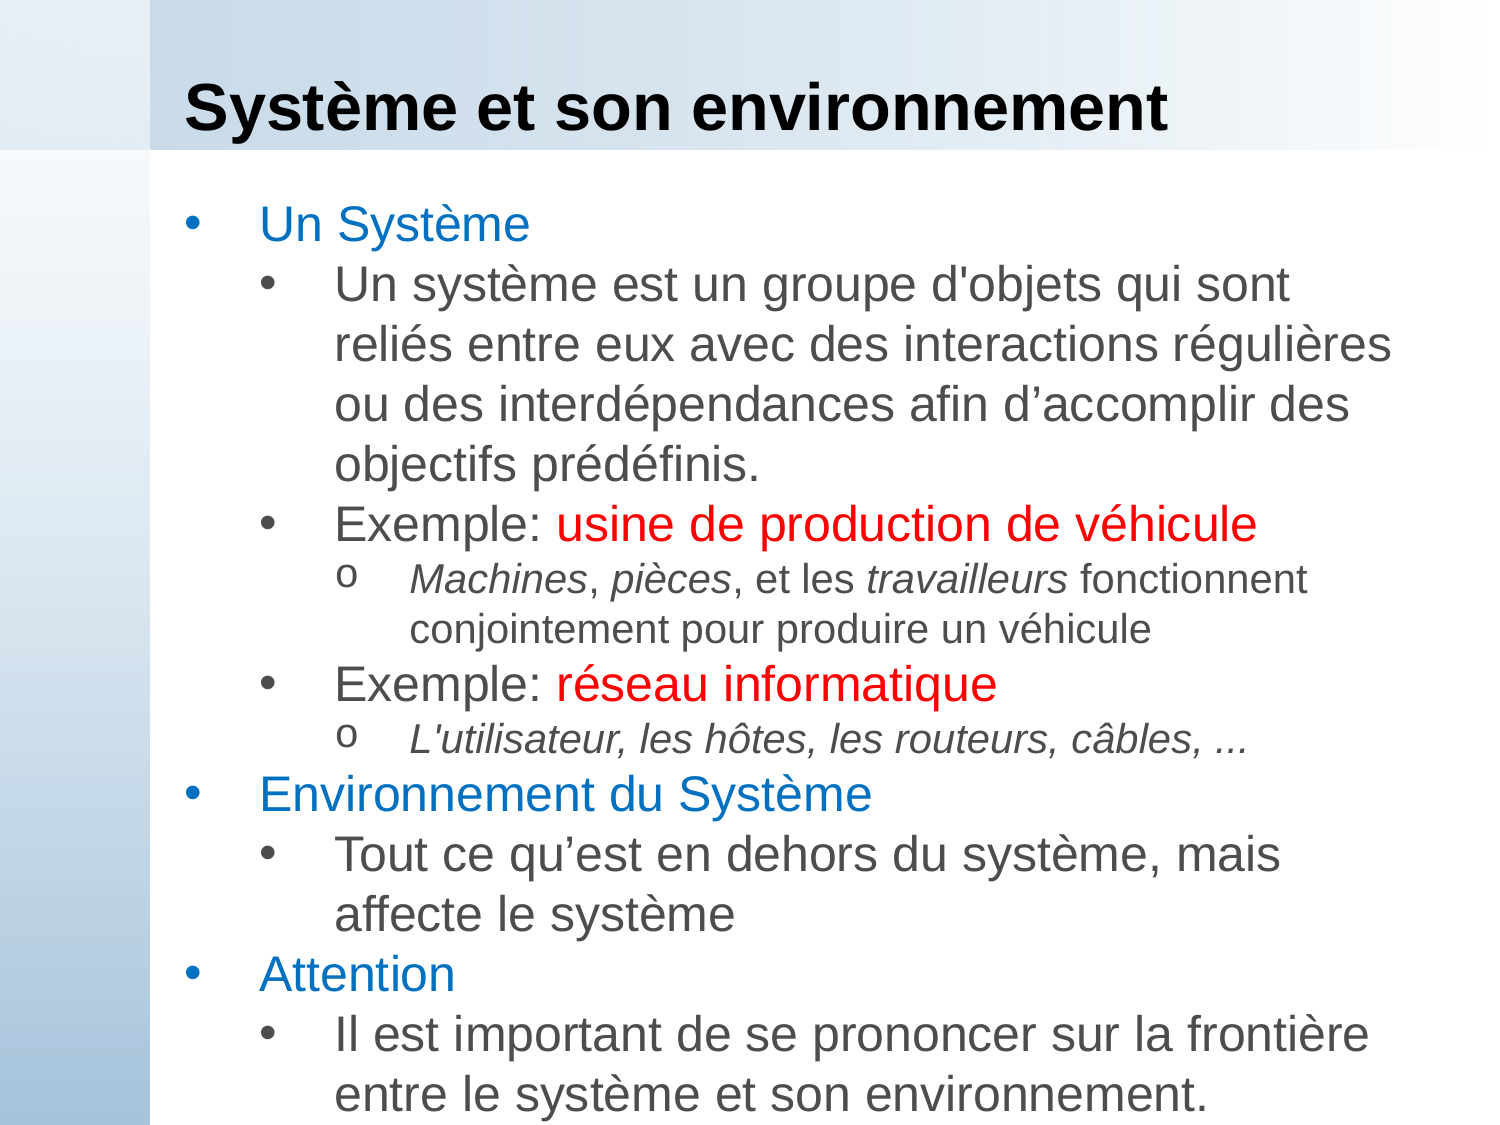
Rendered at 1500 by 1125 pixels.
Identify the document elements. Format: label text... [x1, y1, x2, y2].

title Système et son environnement [169, 66, 1438, 141]
text_box Un Système Un système est un groupe d'objets qui sont reliés entre eux avec des interactions régulières ou des interdépendances afin d’accomplir des objectifs prédéfinis. Exemple: usine de production de véhicule Machines, pièces, et les travailleurs fonctionnent conjointement pour produire un véhicule Exemple: réseau informatique L'utilisateur, les hôtes, les routeurs, câbles, ... Environnement du Système Tout ce qu’est en dehors du système, mais affecte le système Attention Il est important de se prononcer sur la frontière entre le système et son environnement. [169, 184, 1438, 1125]
